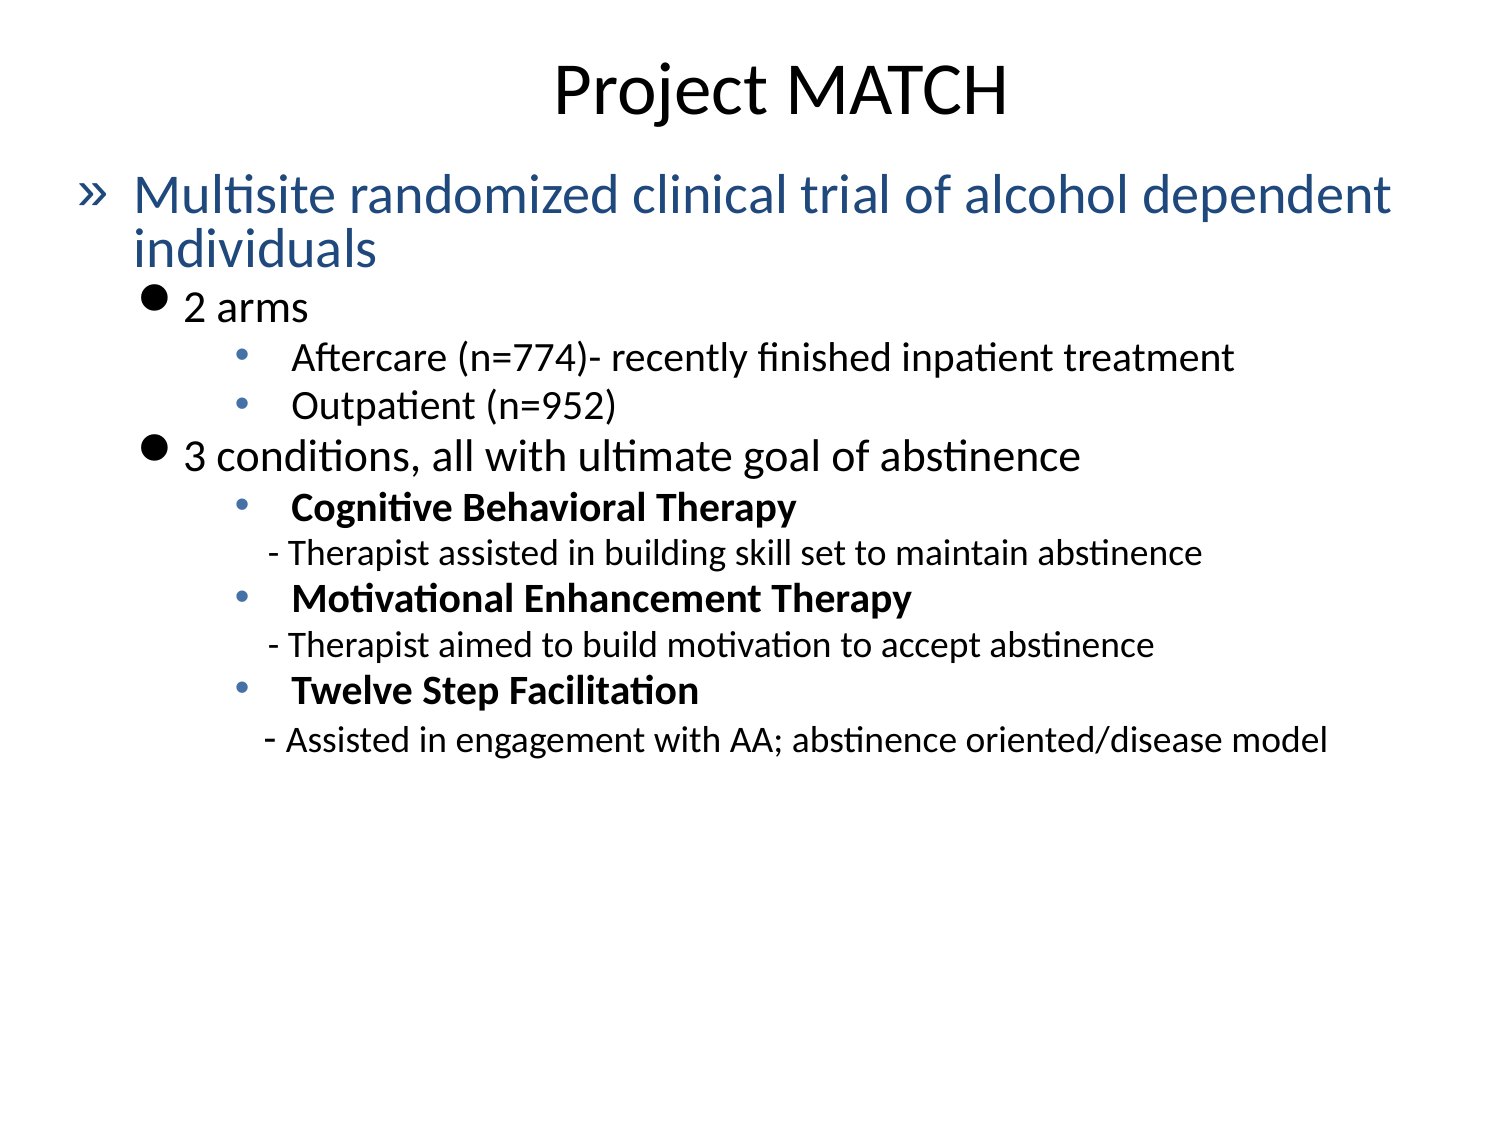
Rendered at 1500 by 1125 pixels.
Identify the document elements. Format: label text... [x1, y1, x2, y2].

list Multisite randomized clinical trial of alcohol dependent individuals 2 arms Aftercare (n=774)- recently finished inpatient treatment Outpatient (n=952) 3 conditions, all with ultimate goal of abstinence Cognitive Behavioral Therapy - Therapist assisted in building skill set to maintain abstinence Motivational Enhancement Therapy - Therapist aimed to build motivation to accept abstinence Twelve Step Facilitation - Assisted in engagement with AA; abstinence oriented/disease model [62, 162, 1451, 901]
title Project MATCH [187, 24, 1375, 138]
